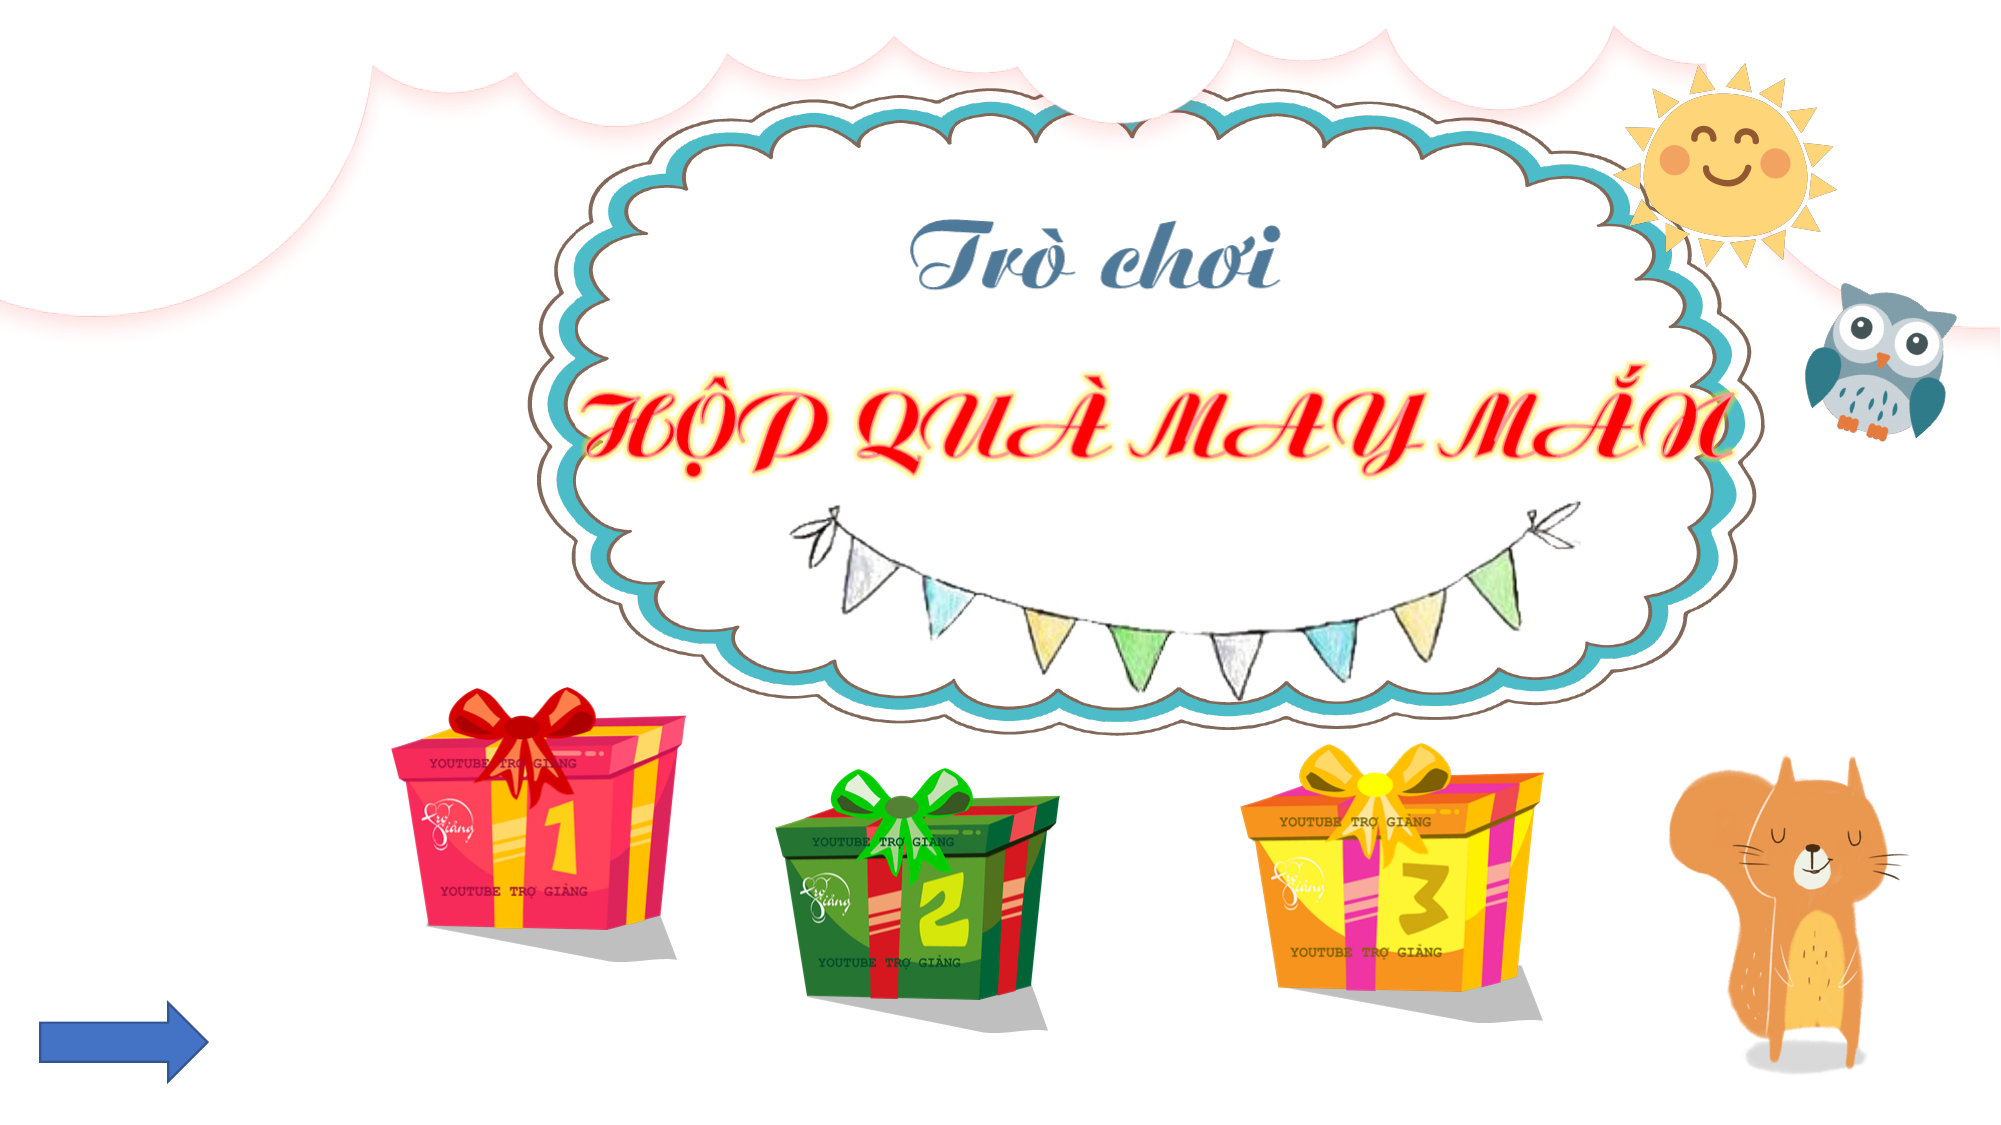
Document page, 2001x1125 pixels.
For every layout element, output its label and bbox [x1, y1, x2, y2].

picture [774, 768, 1060, 1033]
text_box [39, 1000, 209, 1084]
text_box [686, 727, 1578, 755]
picture [1240, 743, 1544, 1023]
picture [0, 2, 2000, 1125]
